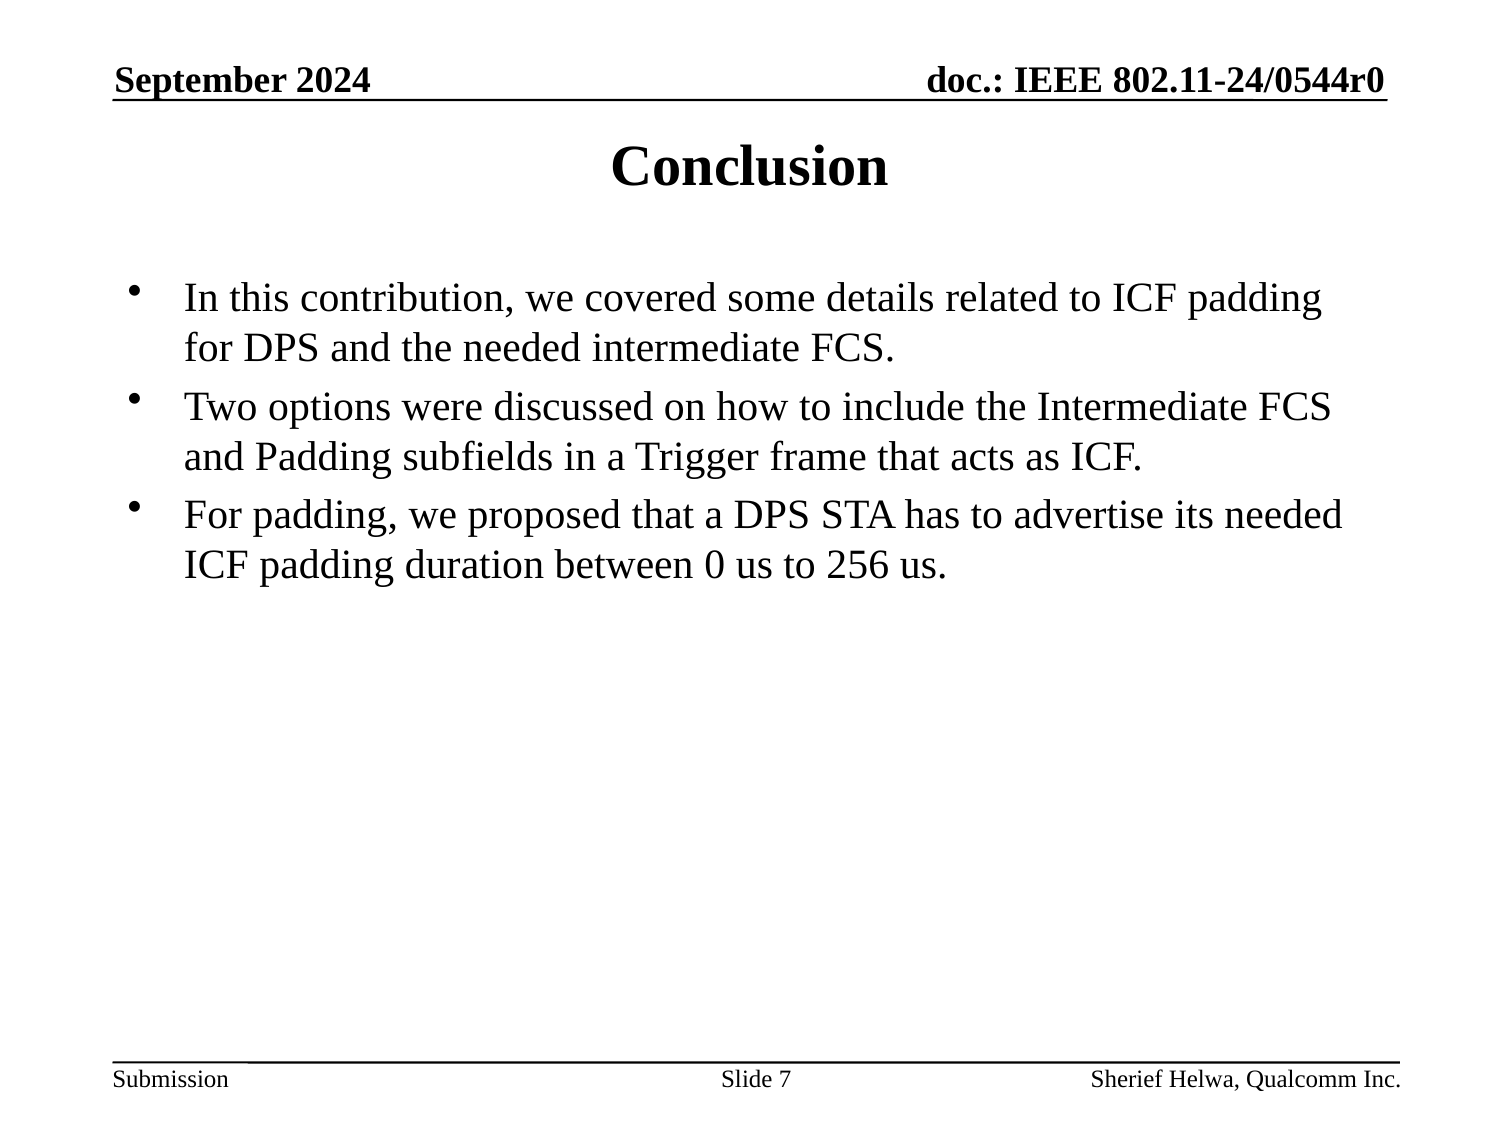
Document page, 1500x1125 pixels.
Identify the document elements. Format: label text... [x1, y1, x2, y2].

title Conclusion [112, 112, 1388, 213]
footer Sherief Helwa, Qualcomm Inc. [1085, 1061, 1402, 1093]
slide_number Slide 7 [712, 1061, 800, 1093]
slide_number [114, 54, 374, 101]
list In this contribution, we covered some details related to ICF padding for DPS and the needed intermediate FCS. Two options were discussed on how to include the Intermediate FCS and Padding subfields in a Trigger frame that acts as ICF. For padding, we proposed that a DPS STA has to advertise its needed ICF padding duration between 0 us to 256 us. [112, 262, 1388, 1001]
